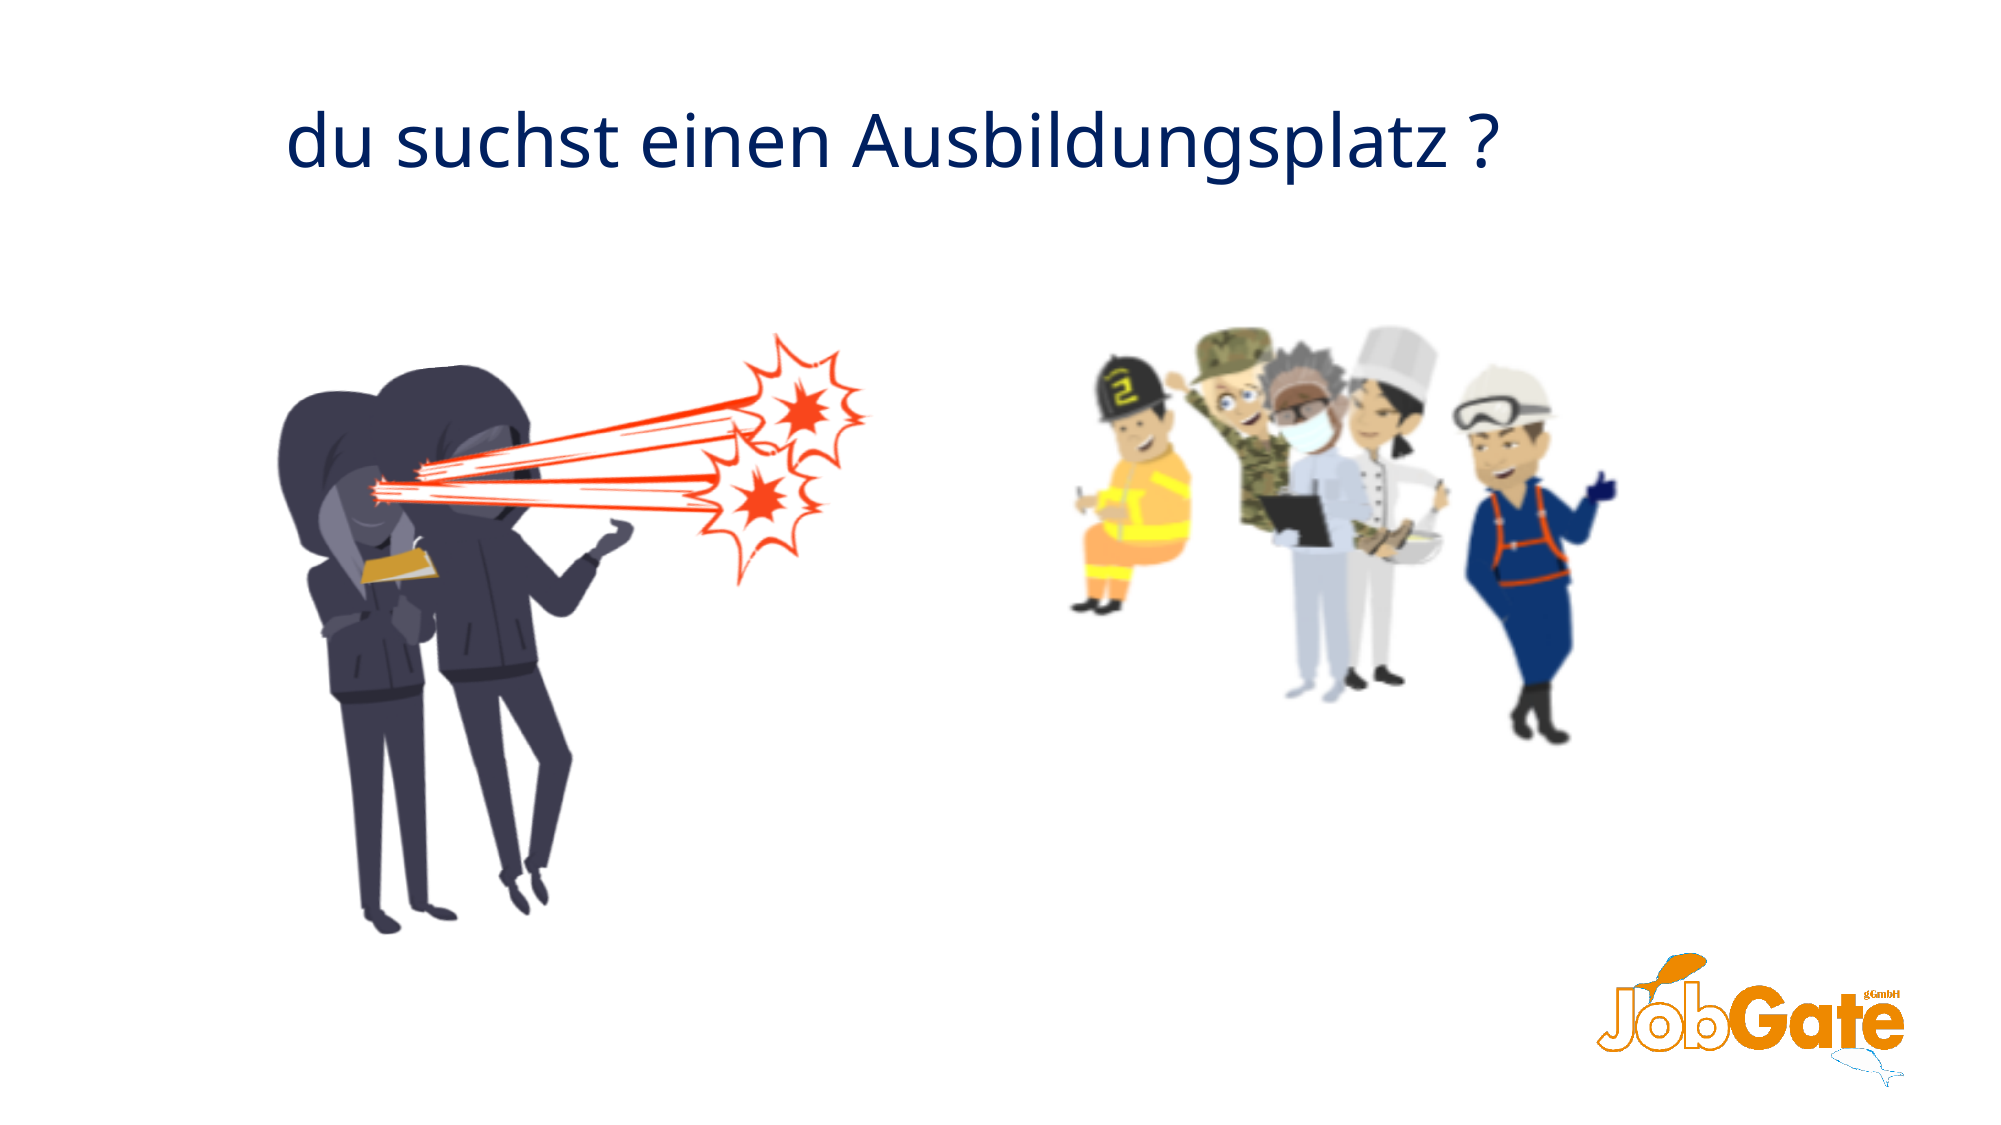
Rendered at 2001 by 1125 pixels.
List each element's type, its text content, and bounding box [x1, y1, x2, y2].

text_box du suchst einen Ausbildungsplatz ? [181, 41, 1606, 190]
picture [257, 323, 925, 945]
picture [1580, 929, 1921, 1125]
picture [1027, 284, 1643, 841]
